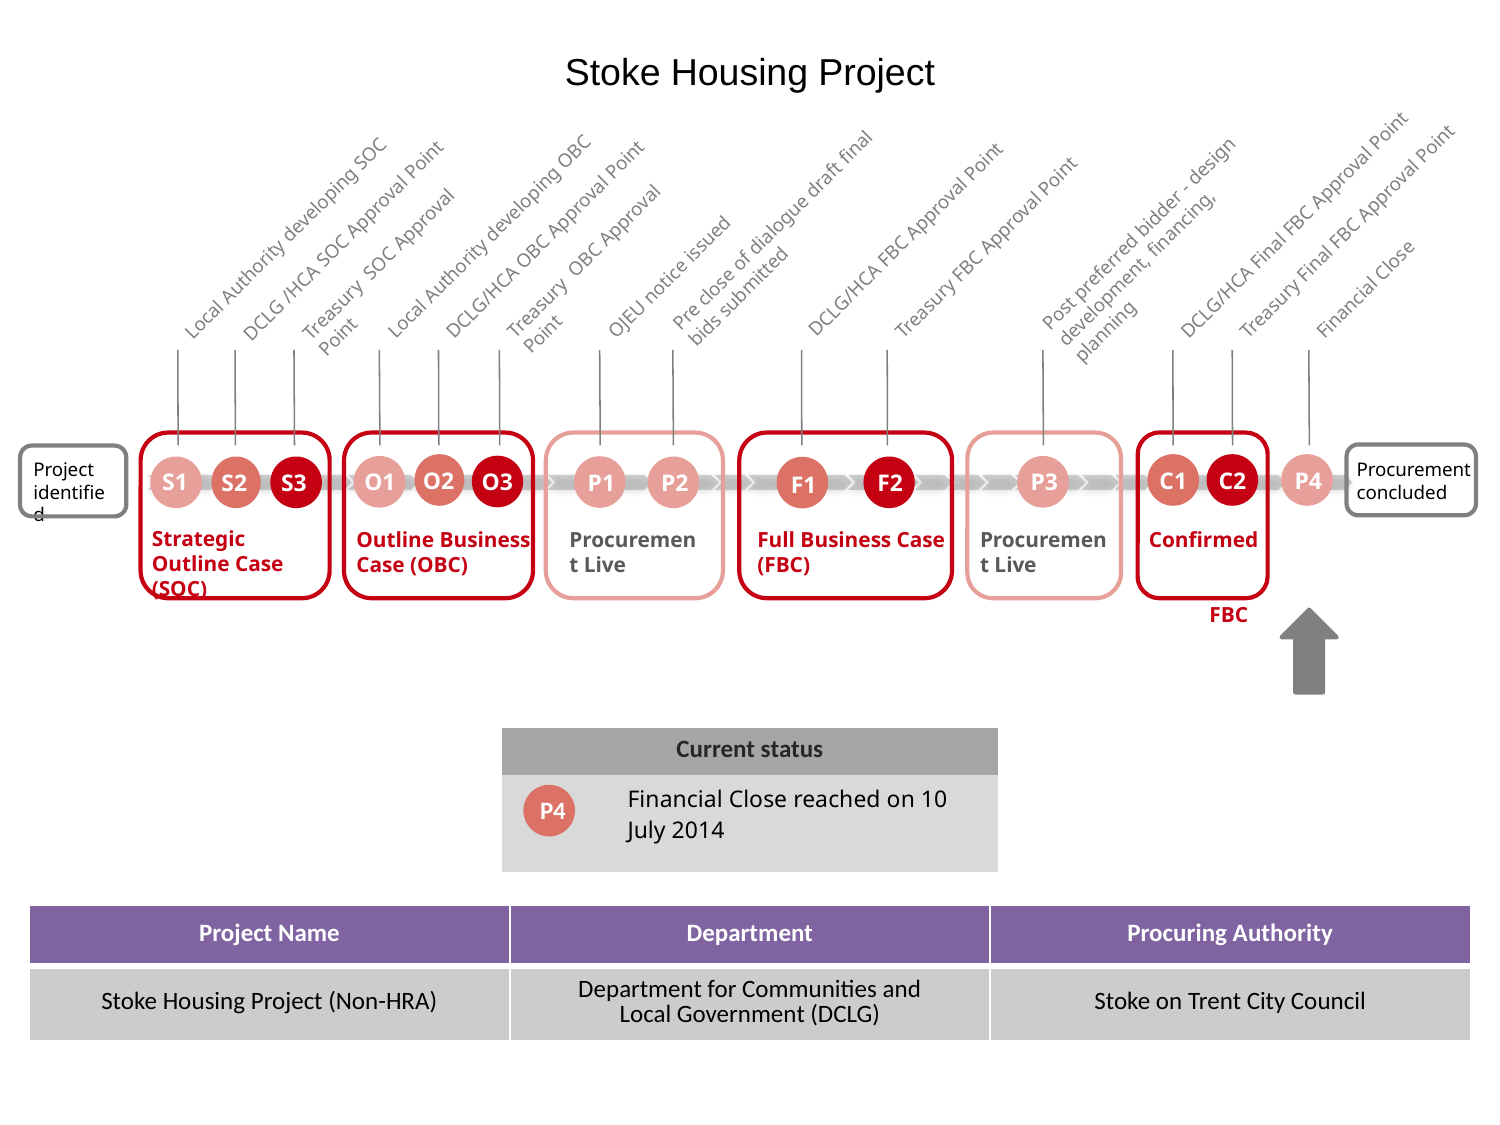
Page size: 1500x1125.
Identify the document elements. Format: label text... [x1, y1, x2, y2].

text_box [147, 702, 1353, 816]
text_box Pre close of dialogue draft final bids submitted [828, 109, 905, 147]
table_cell Financial Close reached on 10 July 2014 [613, 824, 998, 872]
table_header Department [511, 906, 989, 963]
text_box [147, 148, 1353, 198]
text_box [513, 786, 597, 835]
table_header Procuring Authority [991, 906, 1470, 963]
table_cell Stoke on Trent City Council [991, 969, 1470, 1040]
table_cell Stoke Housing Project (Non-HRA) [30, 969, 509, 1040]
table_cell Department for Communities and Local Government (DCLG) [511, 969, 989, 1040]
table_cell [502, 824, 613, 872]
table_header Project Name [30, 906, 509, 963]
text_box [18, 199, 1500, 693]
text_box Stoke Housing Project [17, 40, 1483, 101]
